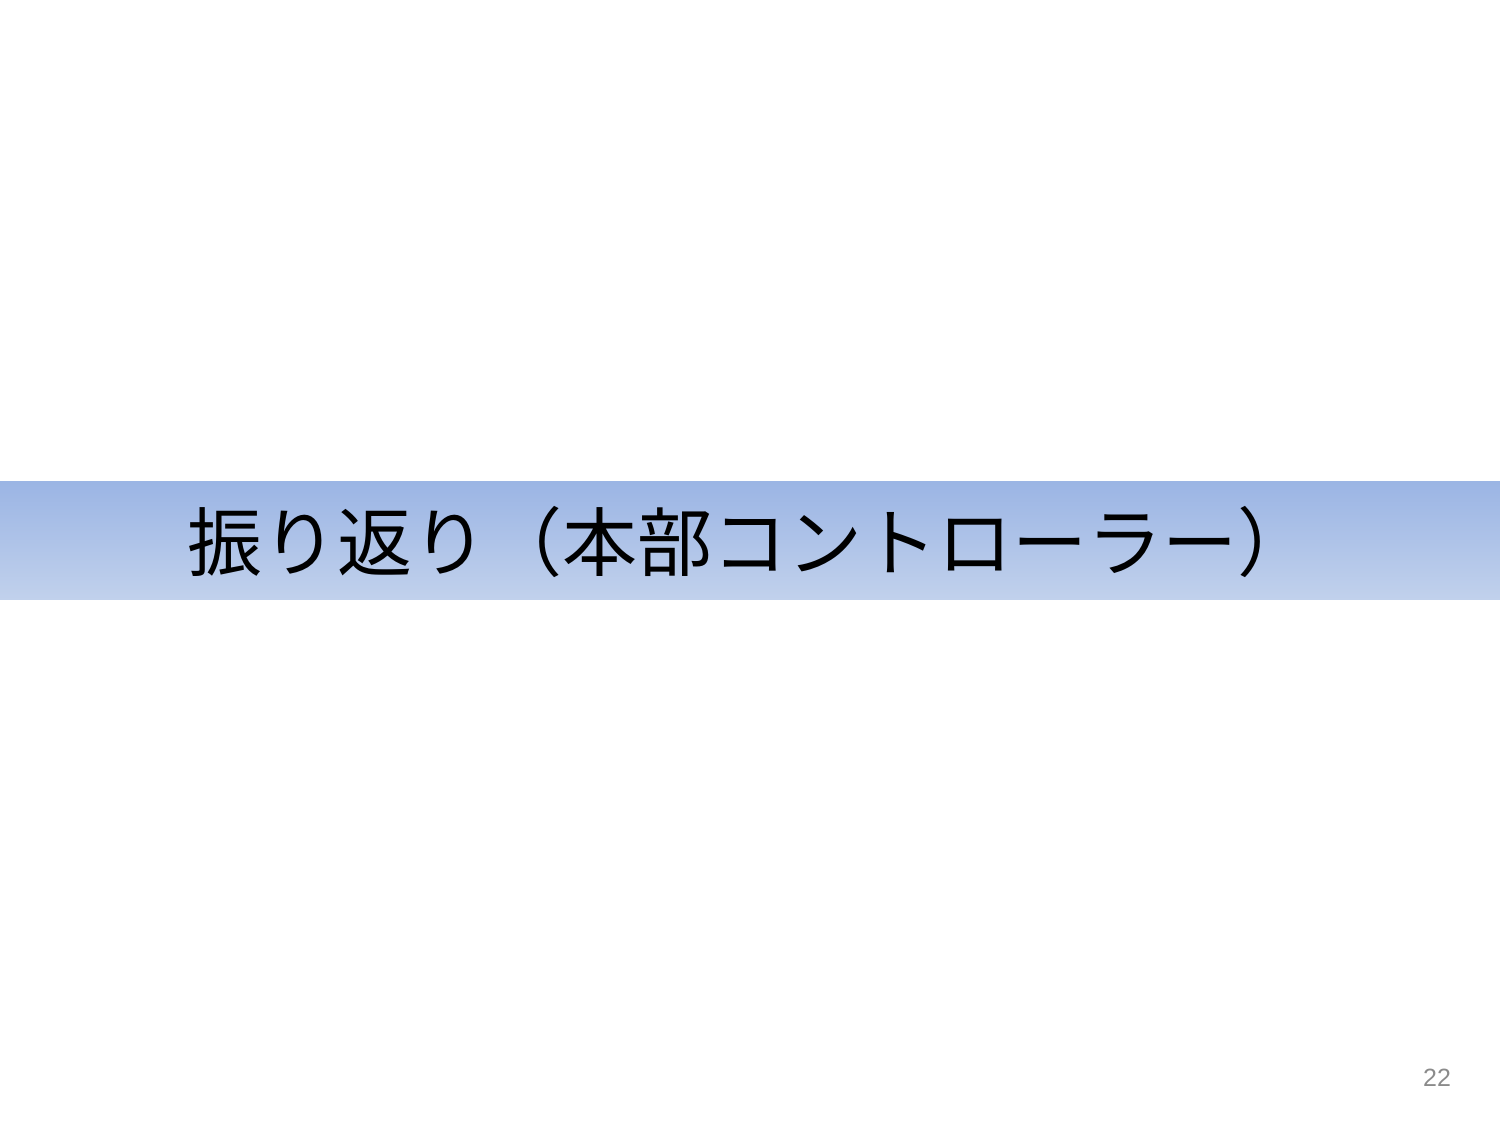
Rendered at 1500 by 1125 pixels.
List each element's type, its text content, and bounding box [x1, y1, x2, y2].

slide_number 22 [1116, 1046, 1467, 1107]
text_box 振り返り（本部コントローラー） [0, 481, 1500, 600]
